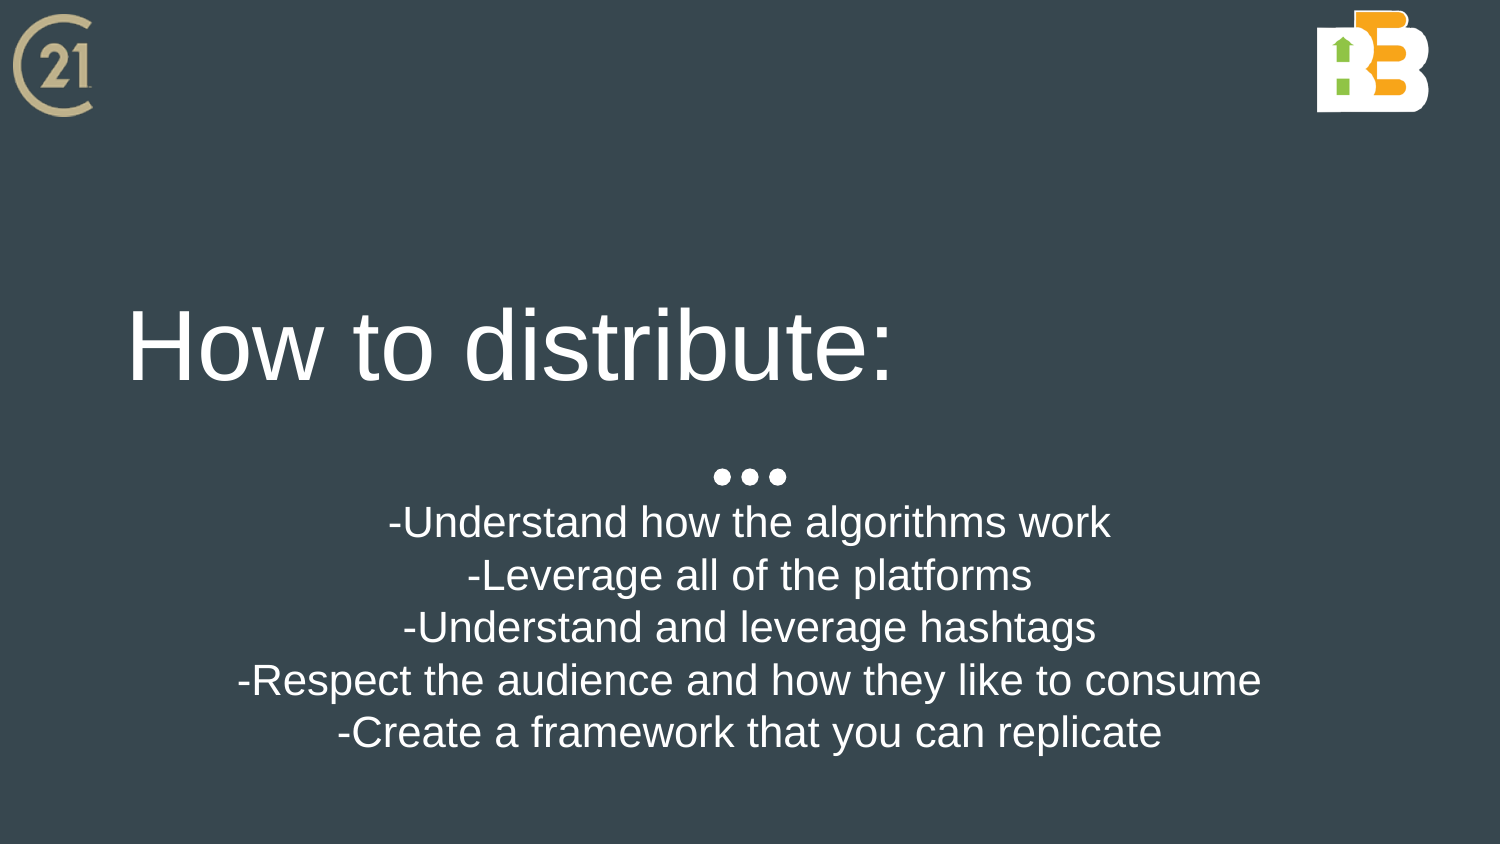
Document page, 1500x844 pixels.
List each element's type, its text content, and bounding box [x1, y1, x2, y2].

title How to distribute: [110, 131, 1390, 416]
list -Understand how the algorithms work -Leverage all of the platforms -Understand and leverage hashtags -Respect the audience and how they like to consume -Create a framework that you can replicate [110, 560, 1390, 691]
picture [1311, 5, 1434, 117]
picture [13, 14, 93, 117]
